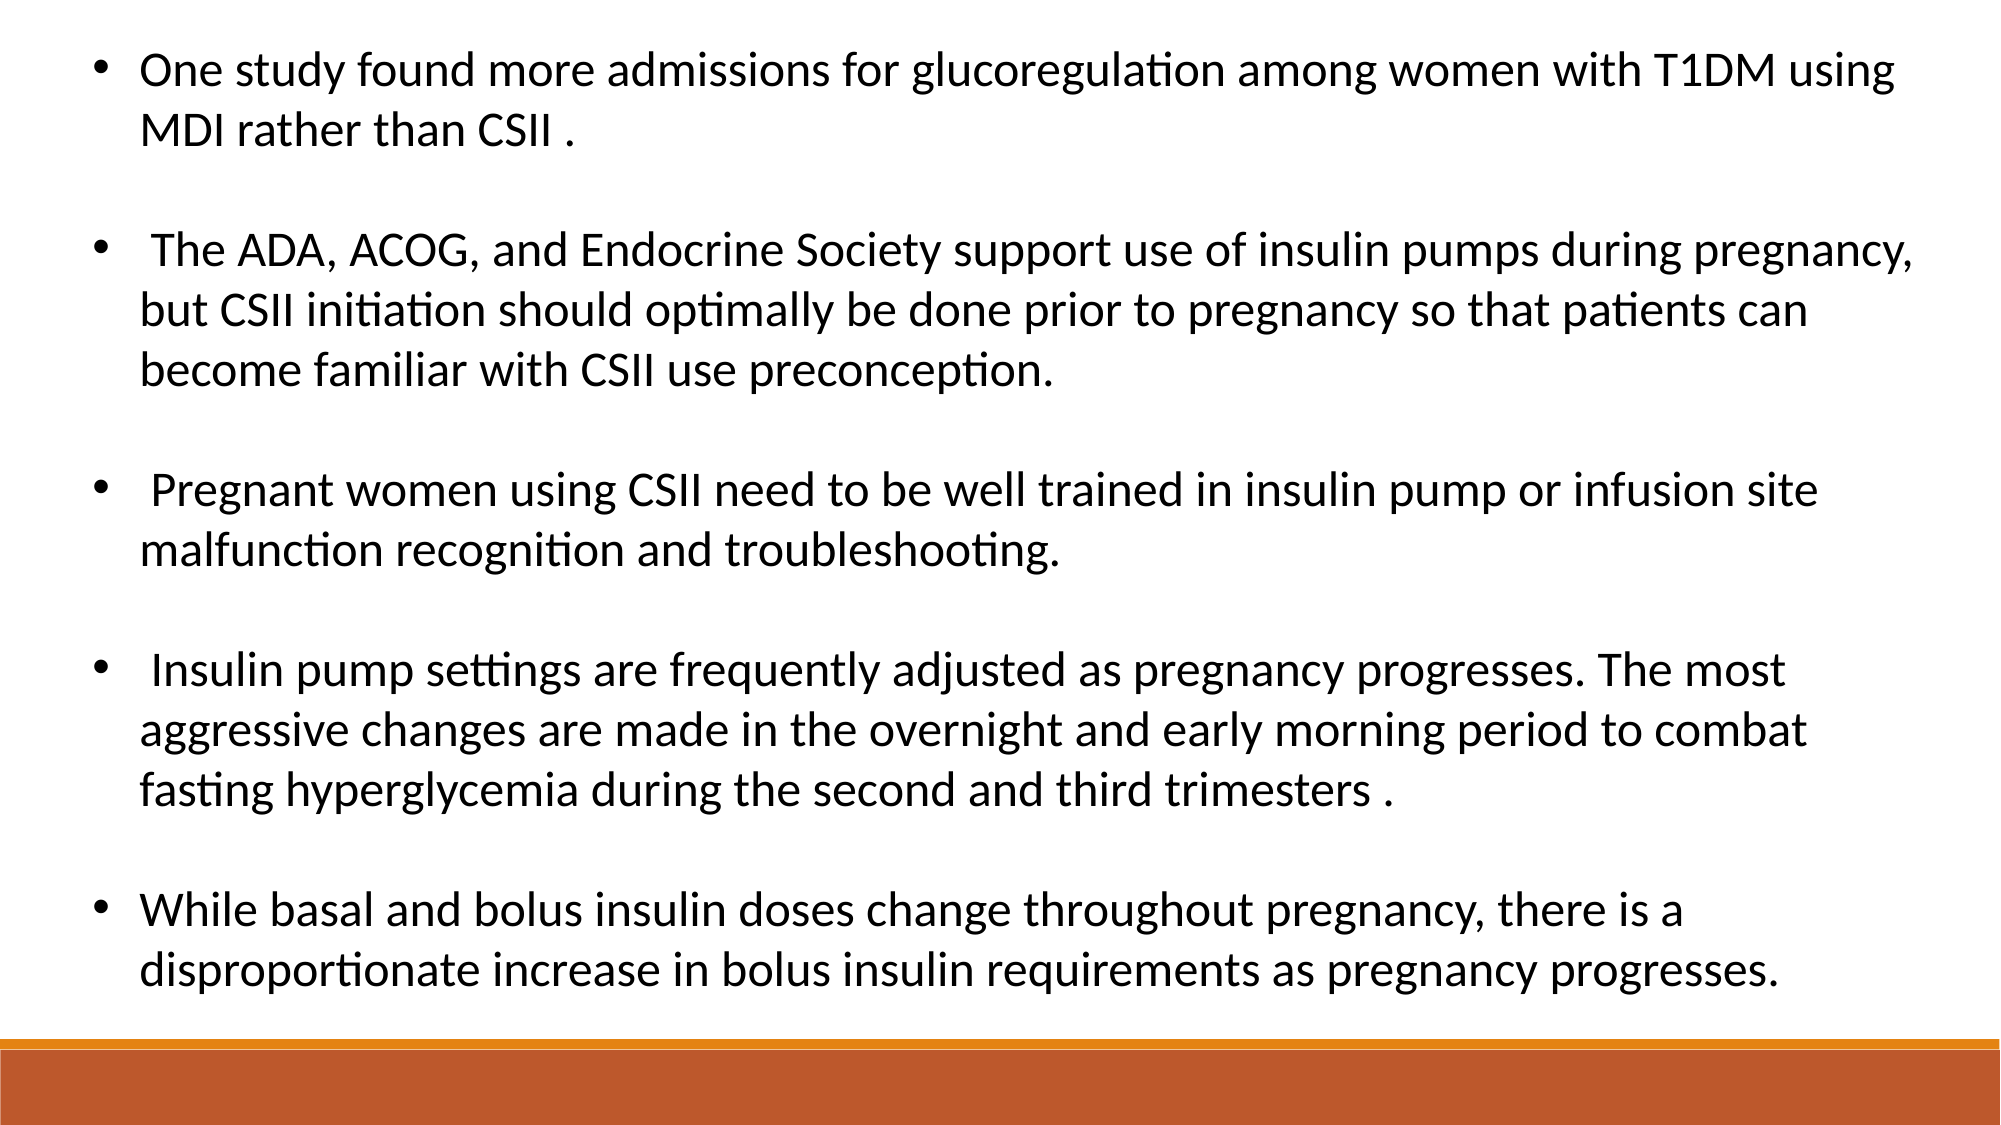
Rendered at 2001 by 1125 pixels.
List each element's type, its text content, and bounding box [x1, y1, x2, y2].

text_box One study found more admissions for glucoregulation among women with T1DM using MDI rather than CSII . The ADA, ACOG, and Endocrine Society support use of insulin pumps during pregnancy, but CSII initiation should optimally be done prior to pregnancy so that patients can become familiar with CSII use preconception. Pregnant women using CSII need to be well trained in insulin pump or infusion site malfunction recognition and troubleshooting. Insulin pump settings are frequently adjusted as pregnancy progresses. The most aggressive changes are made in the overnight and early morning period to combat fasting hyperglycemia during the second and third trimesters . While basal and bolus insulin doses change throughout pregnancy, there is a disproportionate increase in bolus insulin requirements as pregnancy progresses. [77, 28, 1947, 1004]
